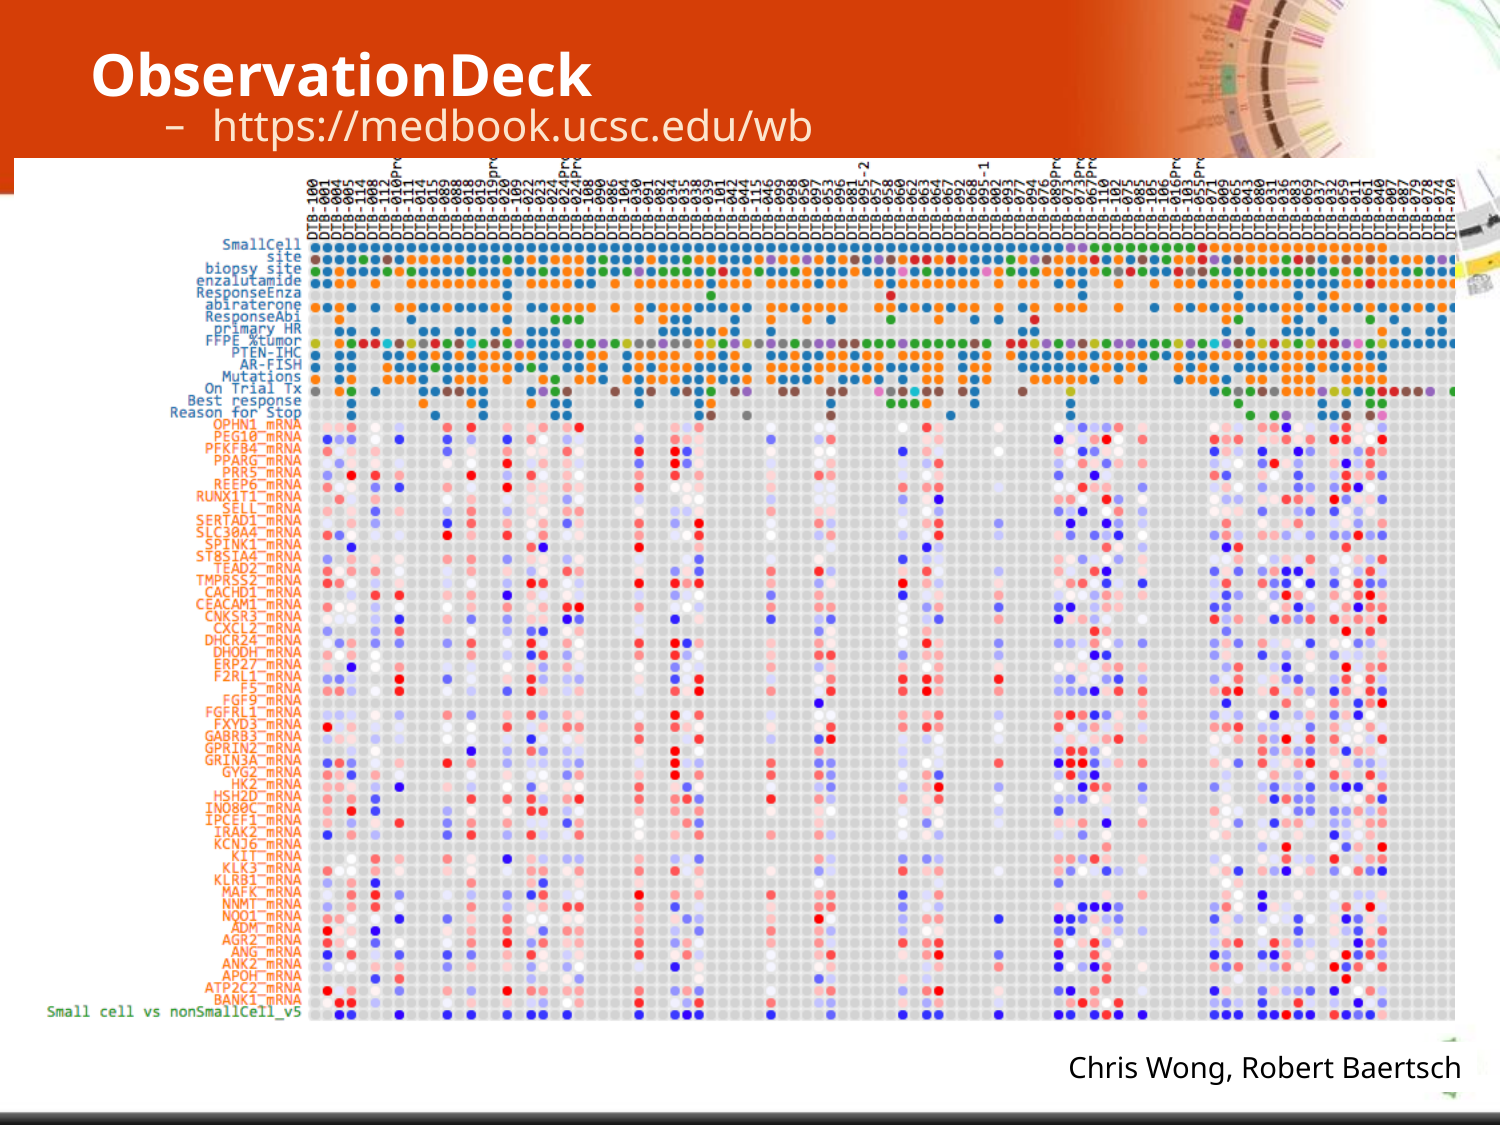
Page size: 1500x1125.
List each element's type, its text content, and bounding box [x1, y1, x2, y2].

text_box Chris Wong, Robert Baertsch [842, 1041, 1478, 1092]
title ObservationDeck https://medbook.ucsc.edu/wb [75, 0, 1367, 156]
picture [0, 0, 1500, 1125]
